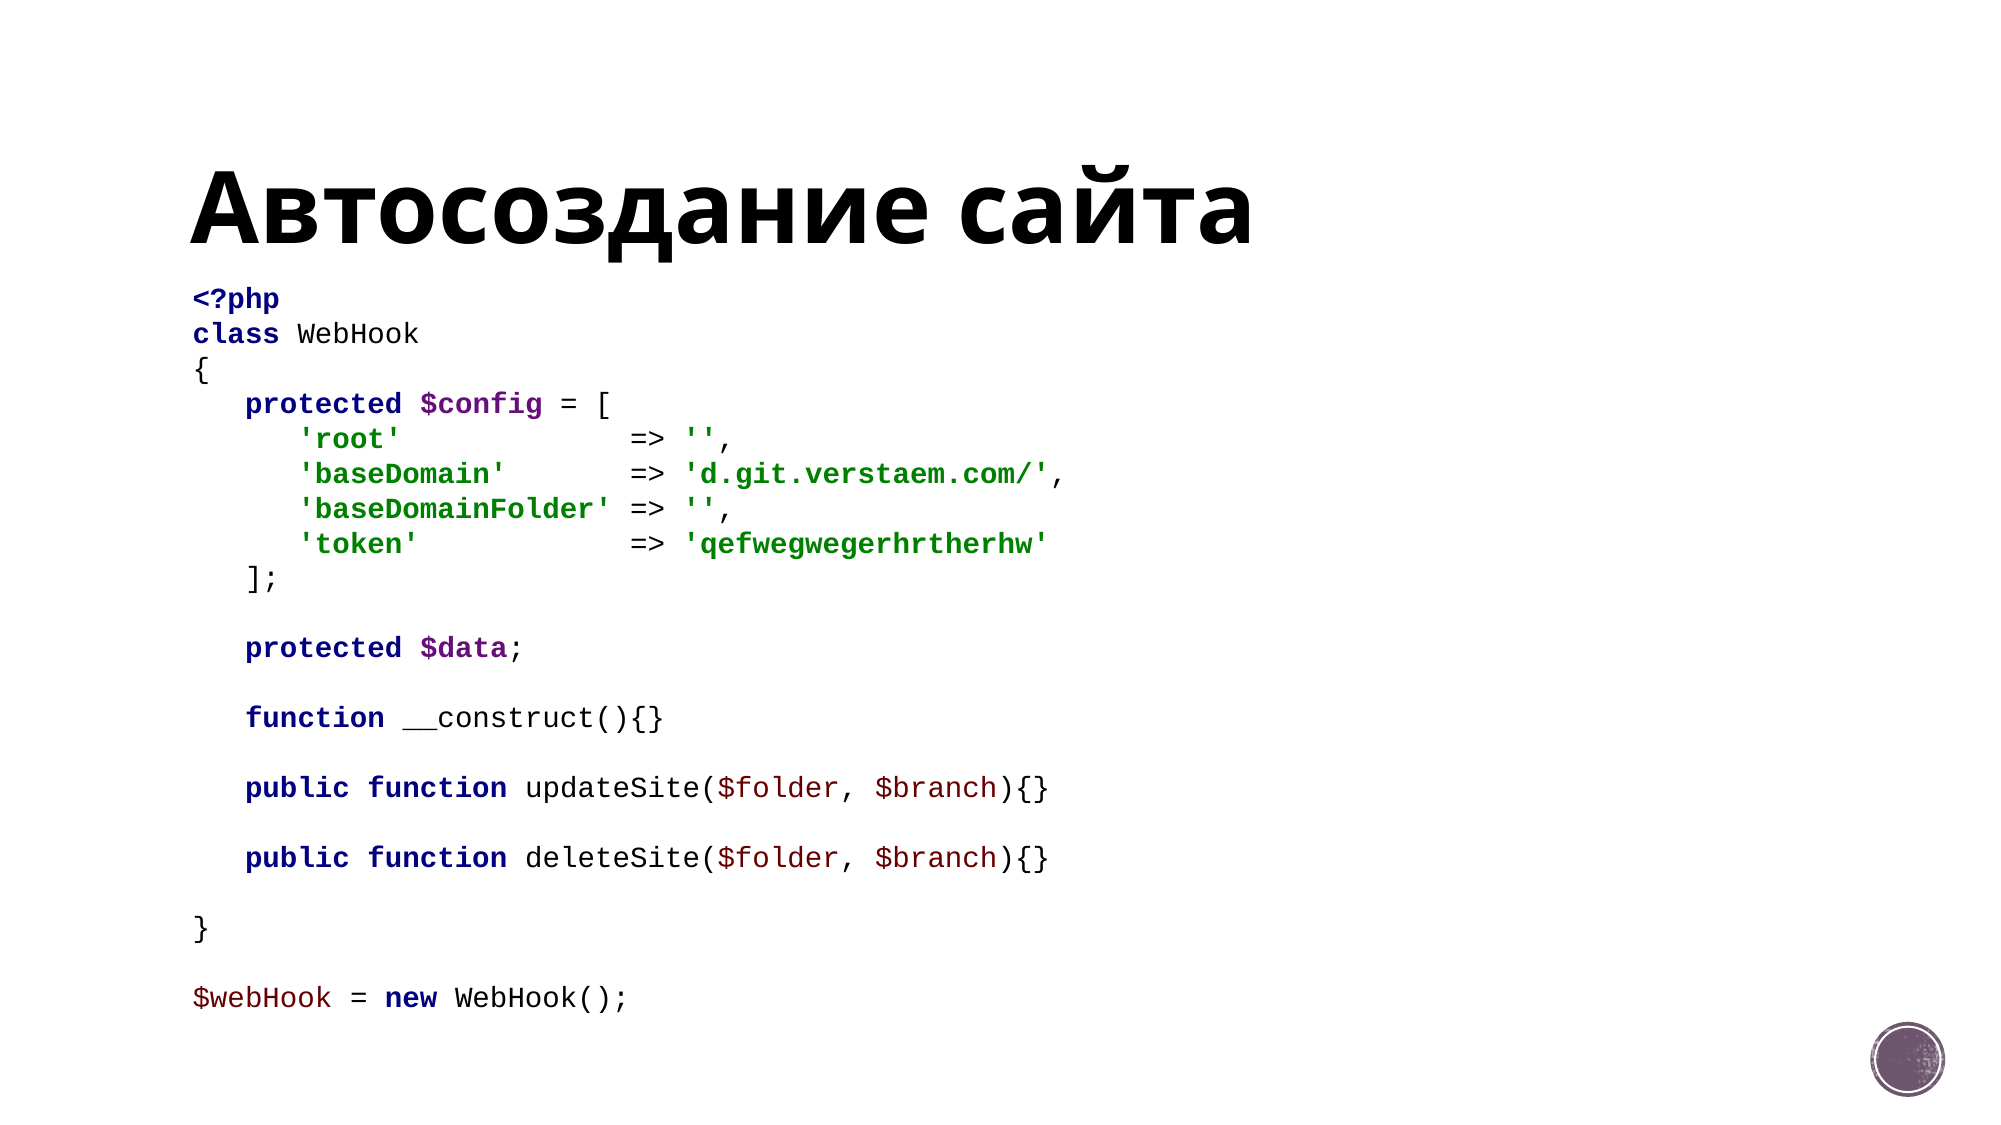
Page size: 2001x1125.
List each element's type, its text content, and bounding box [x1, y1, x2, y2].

text_box <?php class WebHook { protected $config = [ 'root' => '', 'baseDomain' => 'd.git.verstaem.com/', 'baseDomainFolder' => '', 'token' => 'qefwegwegerhrtherhw' ]; protected $data; function __construct(){} public function updateSite($folder, $branch){} public function deleteSite($folder, $branch){} } $webHook = new WebHook(); [177, 271, 1083, 1021]
title Автосоздание сайта [175, 79, 1826, 344]
